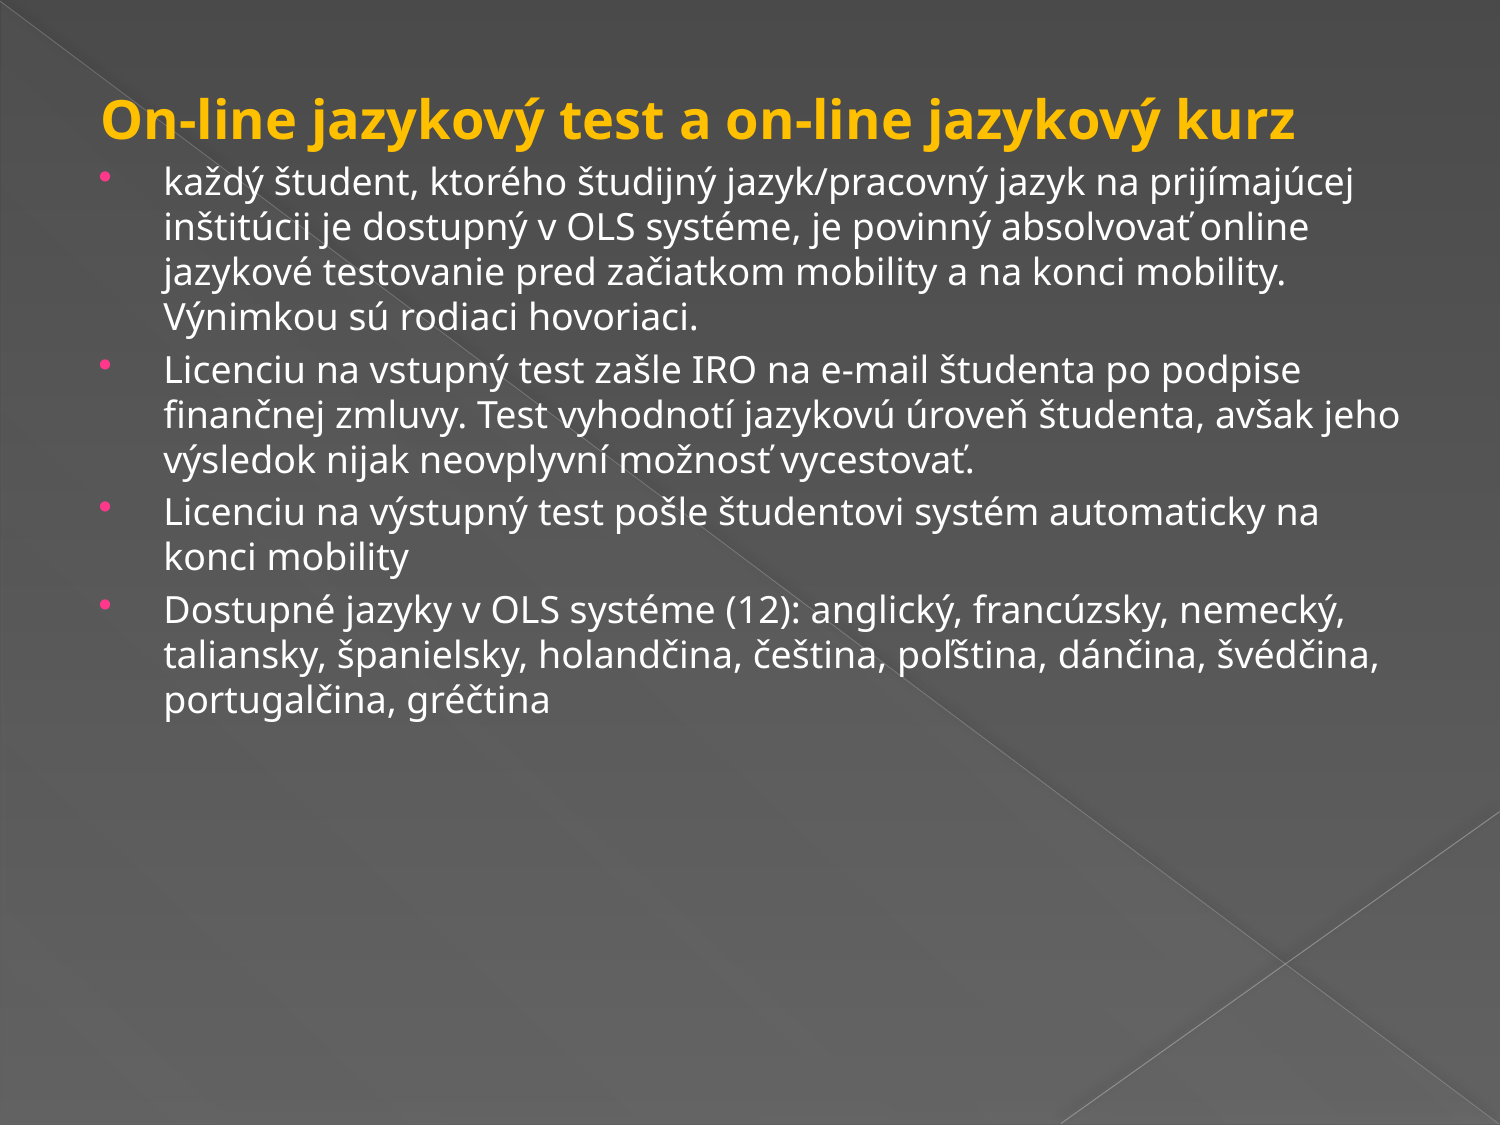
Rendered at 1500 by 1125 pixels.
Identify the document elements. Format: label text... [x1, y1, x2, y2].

list On-line jazykový test a on-line jazykový kurz každý študent, ktorého študijný jazyk/pracovný jazyk na prijímajúcej inštitúcii je dostupný v OLS systéme, je povinný absolvovať online jazykové testovanie pred začiatkom mobility a na konci mobility. Výnimkou sú rodiaci hovoriaci. Licenciu na vstupný test zašle IRO na e-mail študenta po podpise finančnej zmluvy. Test vyhodnotí jazykovú úroveň študenta, avšak jeho výsledok nijak neovplyvní možnosť vycestovať. Licenciu na výstupný test pošle študentovi systém automaticky na konci mobility Dostupné jazyky v OLS systéme (12): anglický, francúzsky, nemecký, taliansky, španielsky, holandčina, čeština, poľština, dánčina, švédčina, portugalčina, gréčtina [75, 78, 1425, 1059]
